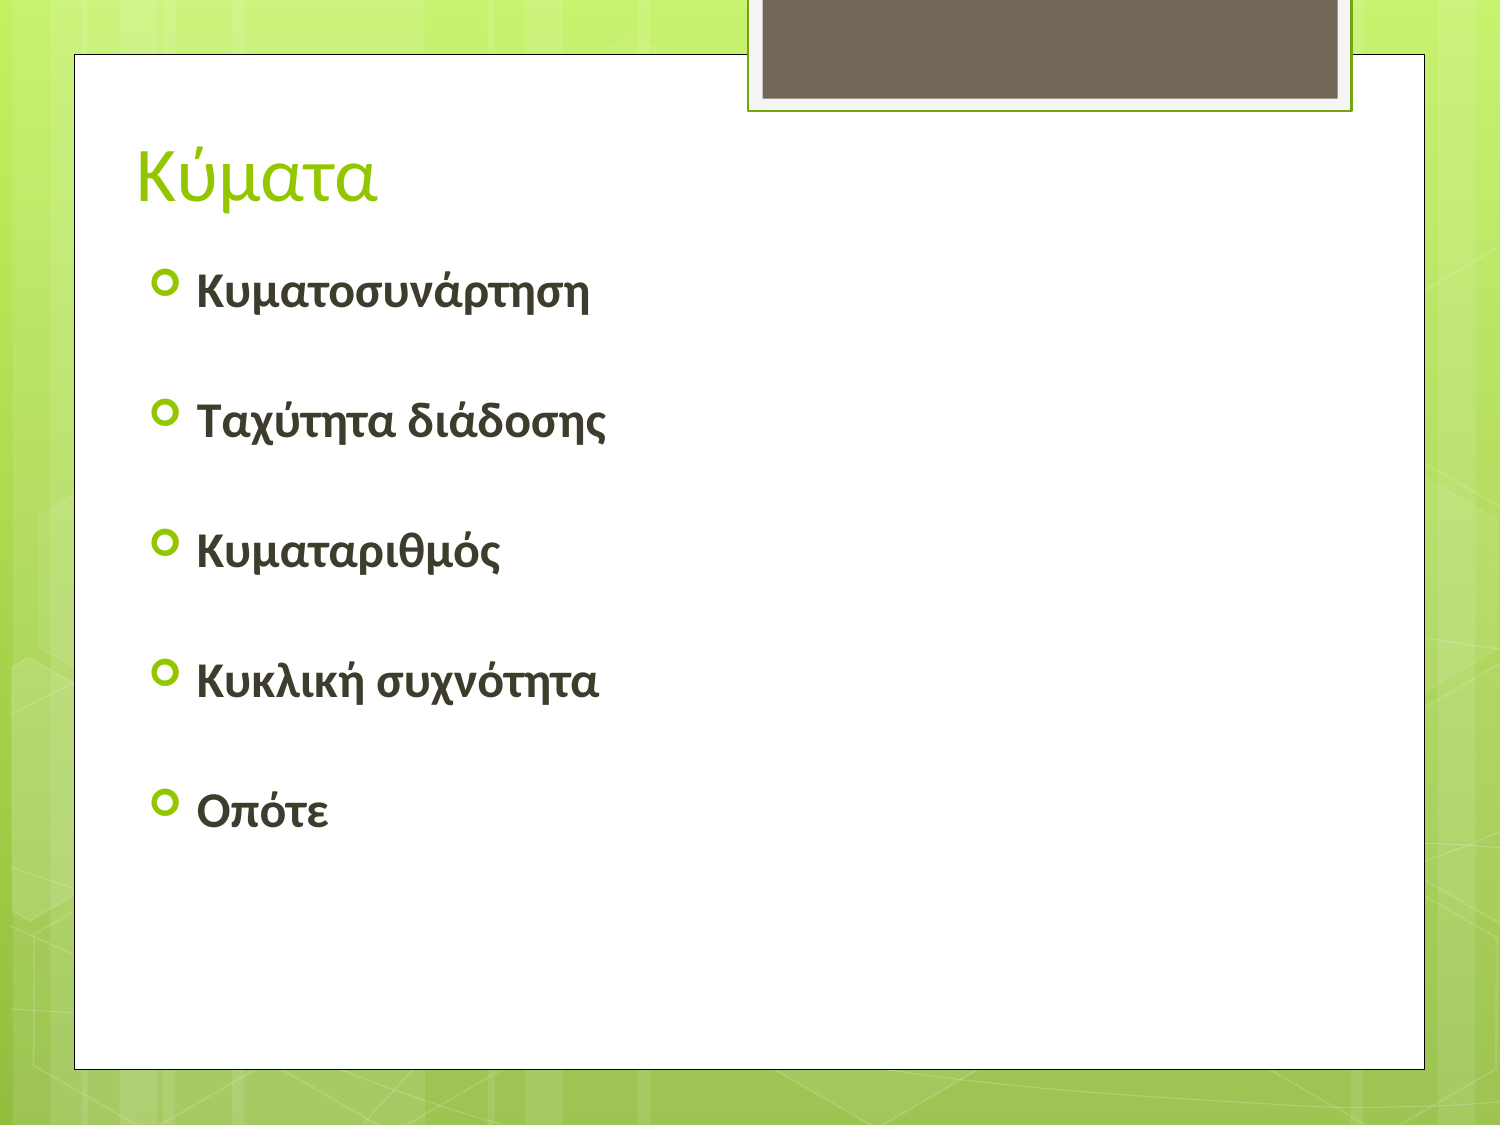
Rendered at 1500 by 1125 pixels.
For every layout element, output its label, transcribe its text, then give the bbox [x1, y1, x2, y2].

title Κύματα [121, 116, 1338, 225]
